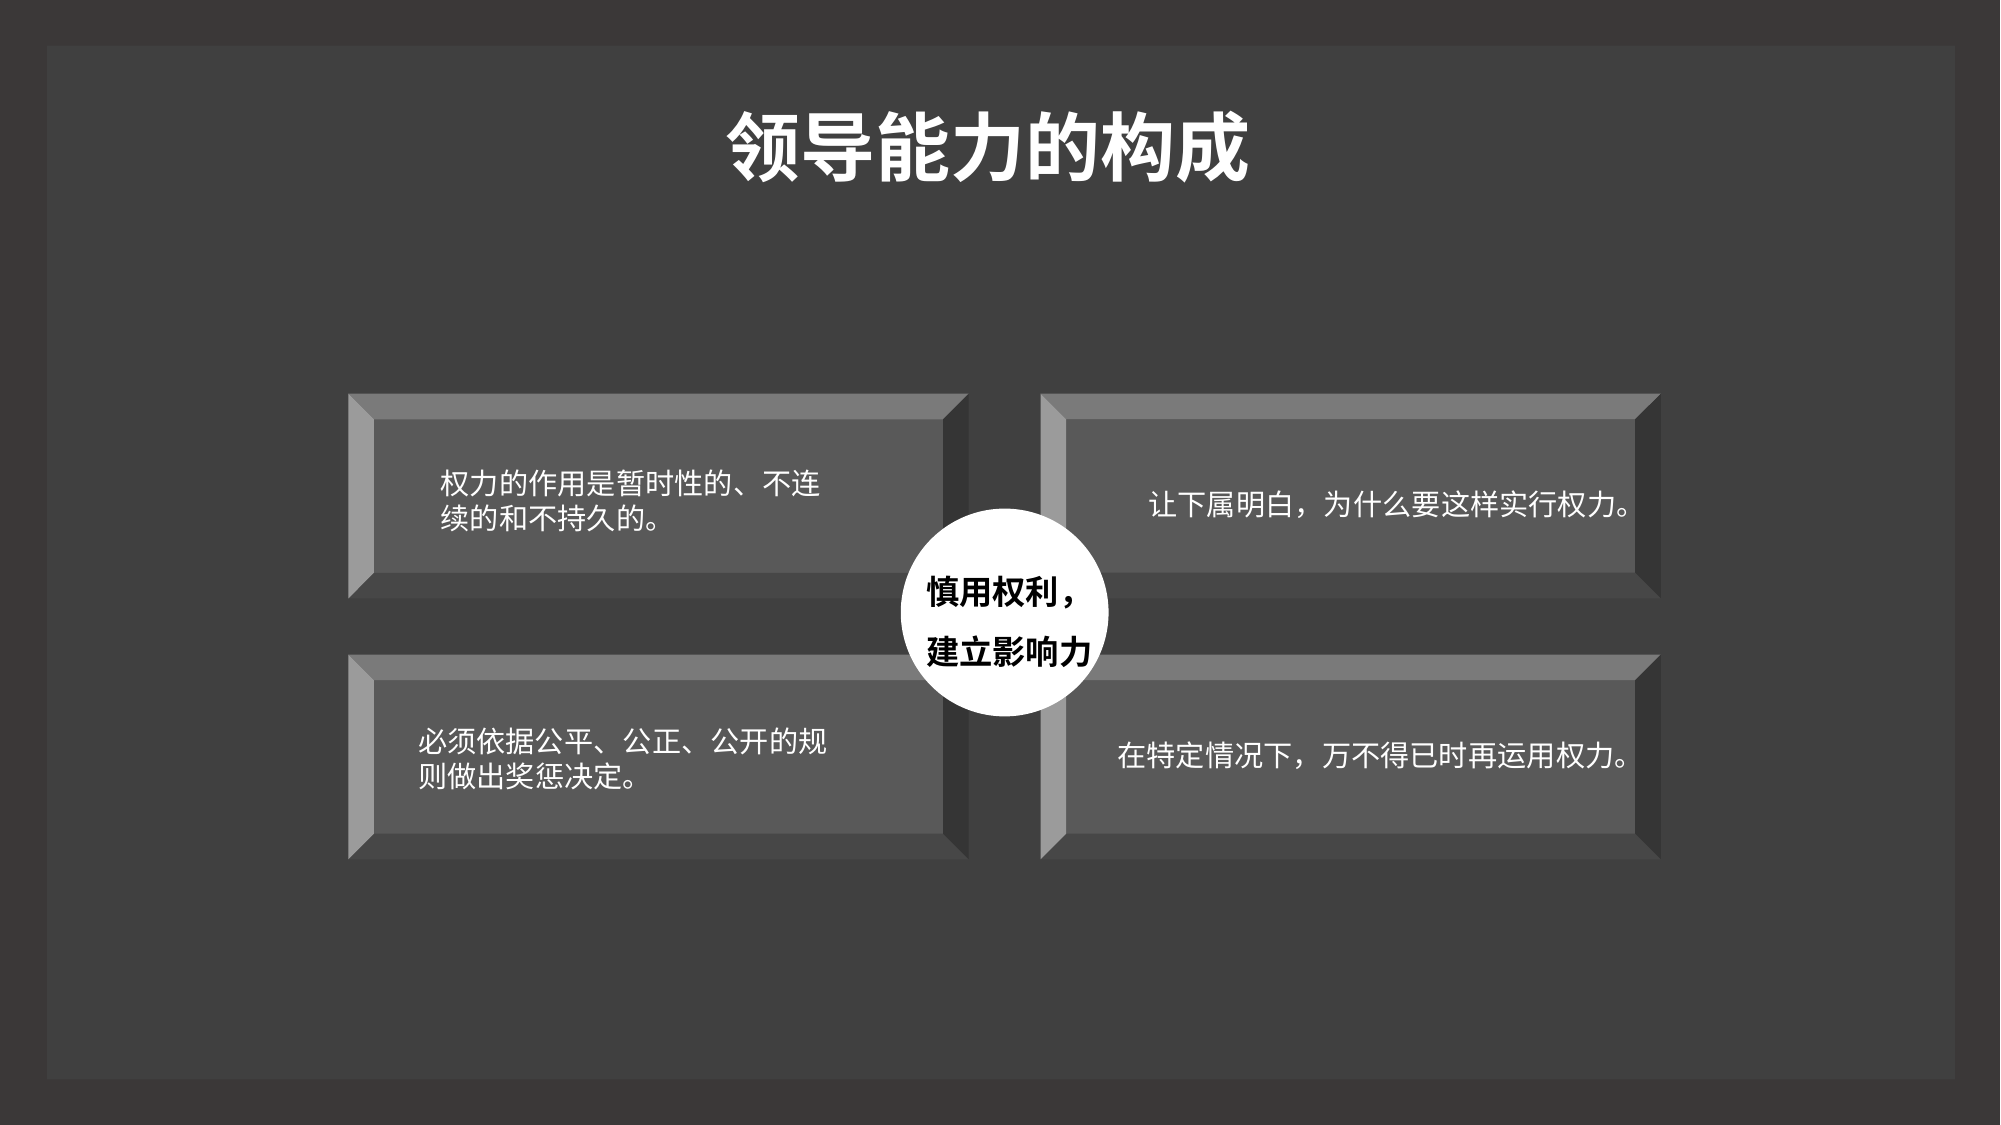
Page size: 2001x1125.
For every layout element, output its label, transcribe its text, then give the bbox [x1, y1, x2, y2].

text_box 在特定情况下，万不得已时再运用权力。 [1102, 729, 1659, 780]
text_box [925, 507, 1085, 544]
text_box [1039, 392, 1662, 600]
text_box 慎用权利， 建立影响力 [911, 544, 1108, 679]
text_box [347, 653, 970, 861]
text_box [1039, 653, 1662, 861]
text_box [899, 565, 911, 660]
text_box 让下属明白，为什么要这样实行权力。 [1133, 482, 1719, 563]
text_box 权力的作用是暂时性的、不连续的和不持久的。 [425, 458, 842, 543]
text_box [923, 679, 1086, 718]
text_box 必须依据公平、公正、公开的规则做出奖惩决定。 [403, 716, 865, 801]
text_box [347, 392, 970, 600]
